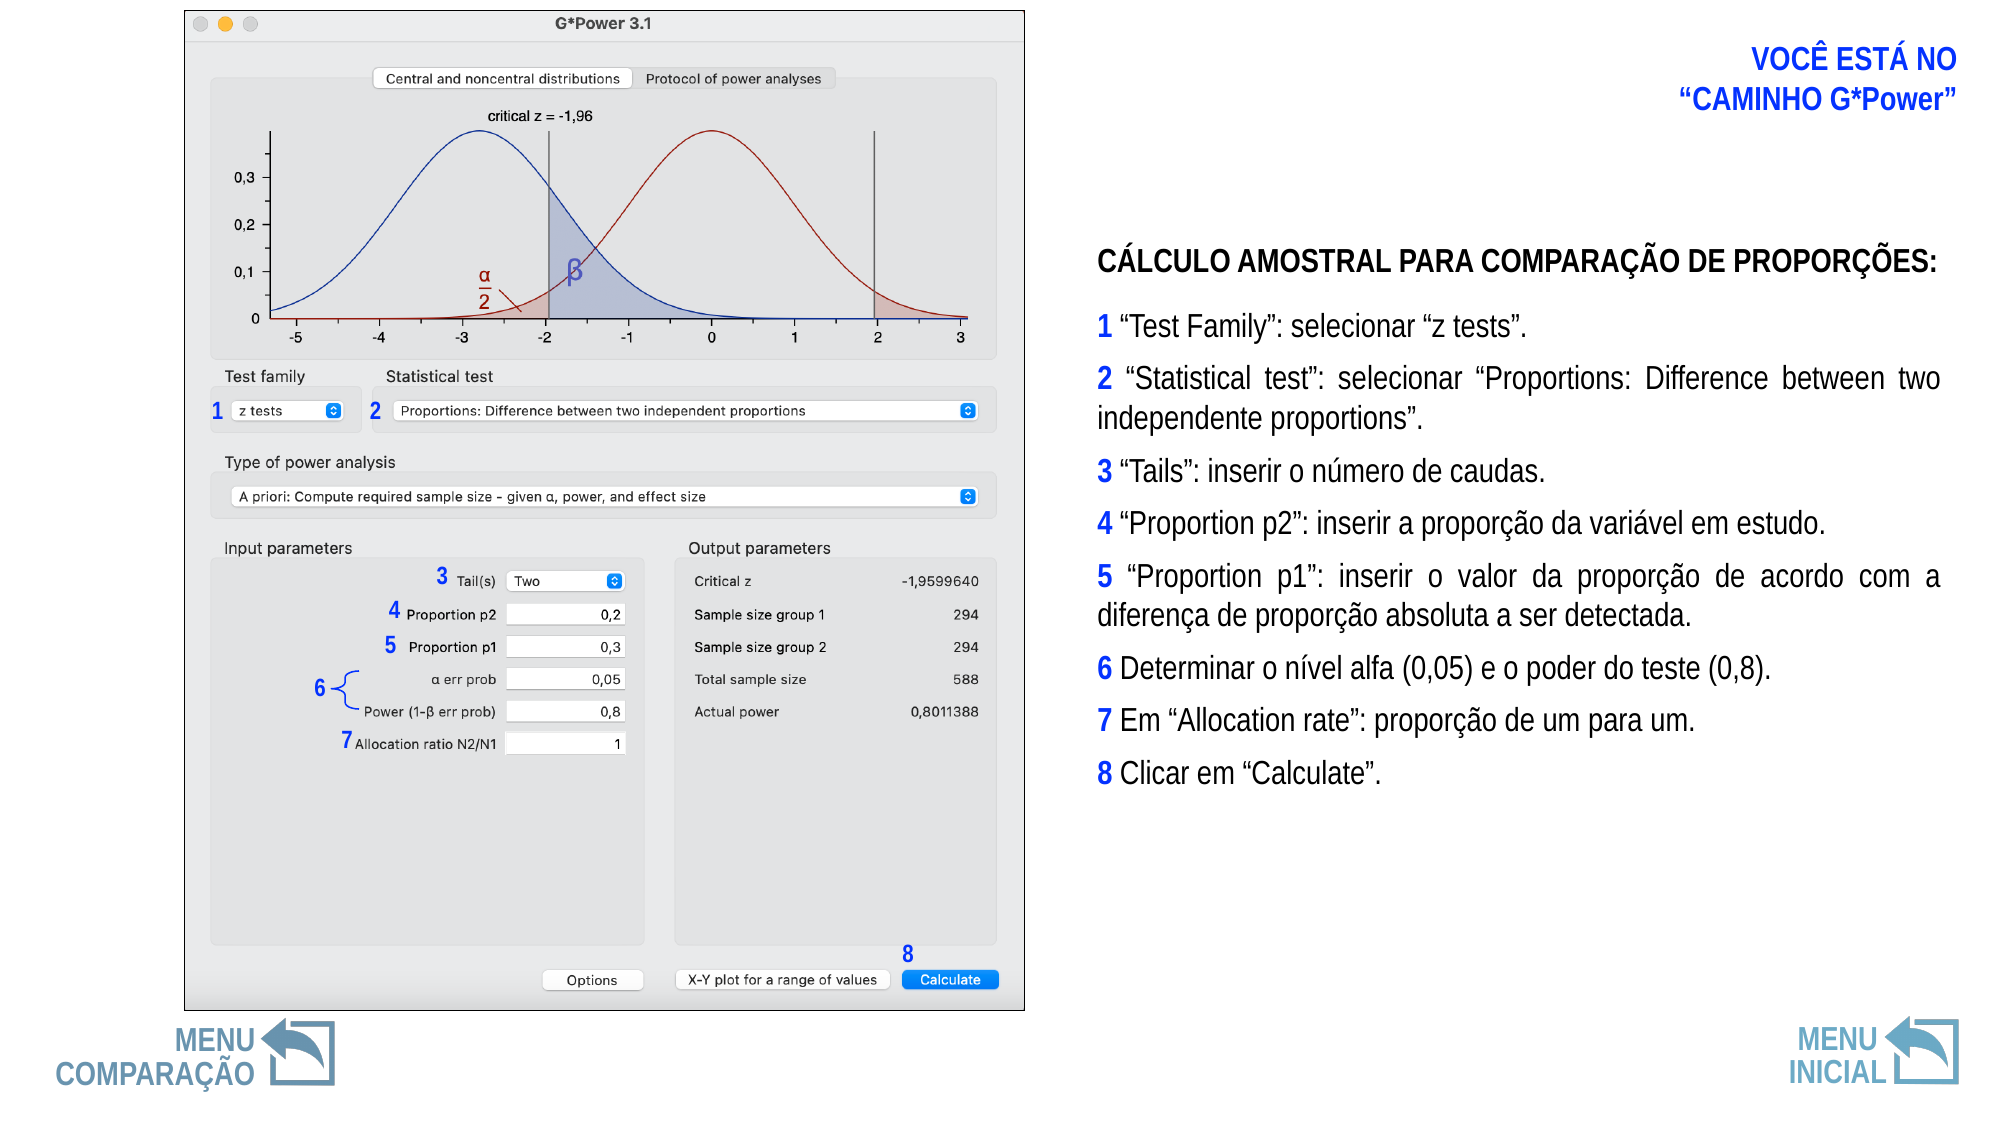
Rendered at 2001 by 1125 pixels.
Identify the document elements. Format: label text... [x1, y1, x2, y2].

text_box CÁLCULO AMOSTRAL PARA COMPARAÇÃO DE PROPORÇÕES: 1 “Test Family”: selecionar “z tests”. 2 “Statistical test”: selecionar “Proportions: Difference between two independente proportions”. 3 “Tails”: inserir o número de caudas. 4 “Proportion p2”: inserir a proporção da variável em estudo. 5 “Proportion p1”: inserir o valor da proporção de acordo com a diferença de proporção absoluta a ser detectada. 6 Determinar o nível alfa (0,05) e o poder do teste (0,8). 7 Em “Allocation rate”: proporção de um para um. 8 Clicar em “Calculate”. [1082, 231, 1957, 864]
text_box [29, 1010, 339, 1101]
picture [184, 10, 1025, 1011]
picture [1880, 1008, 1963, 1092]
text_box VOCÊ ESTÁ NO “CAMINHO G*Power” [1663, 29, 1973, 125]
